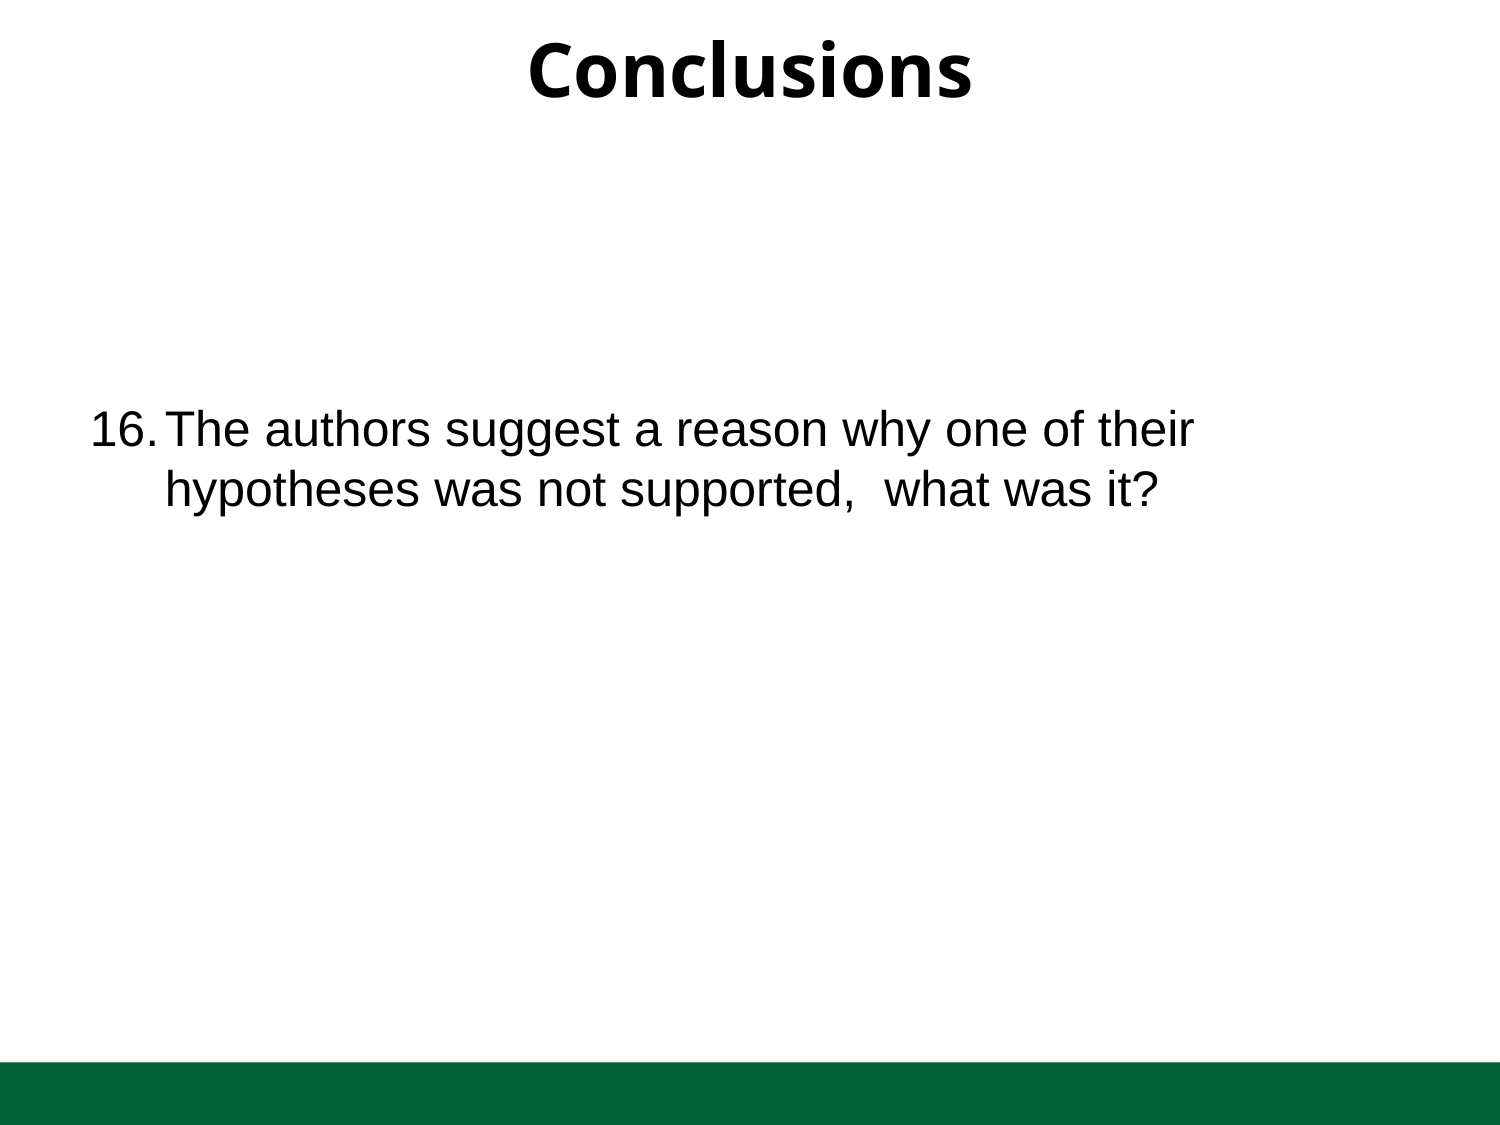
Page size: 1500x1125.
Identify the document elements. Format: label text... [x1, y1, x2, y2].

title Conclusions [75, 0, 1425, 147]
text_box The authors suggest a reason why one of their hypotheses was not supported, what was it? [74, 388, 1425, 584]
